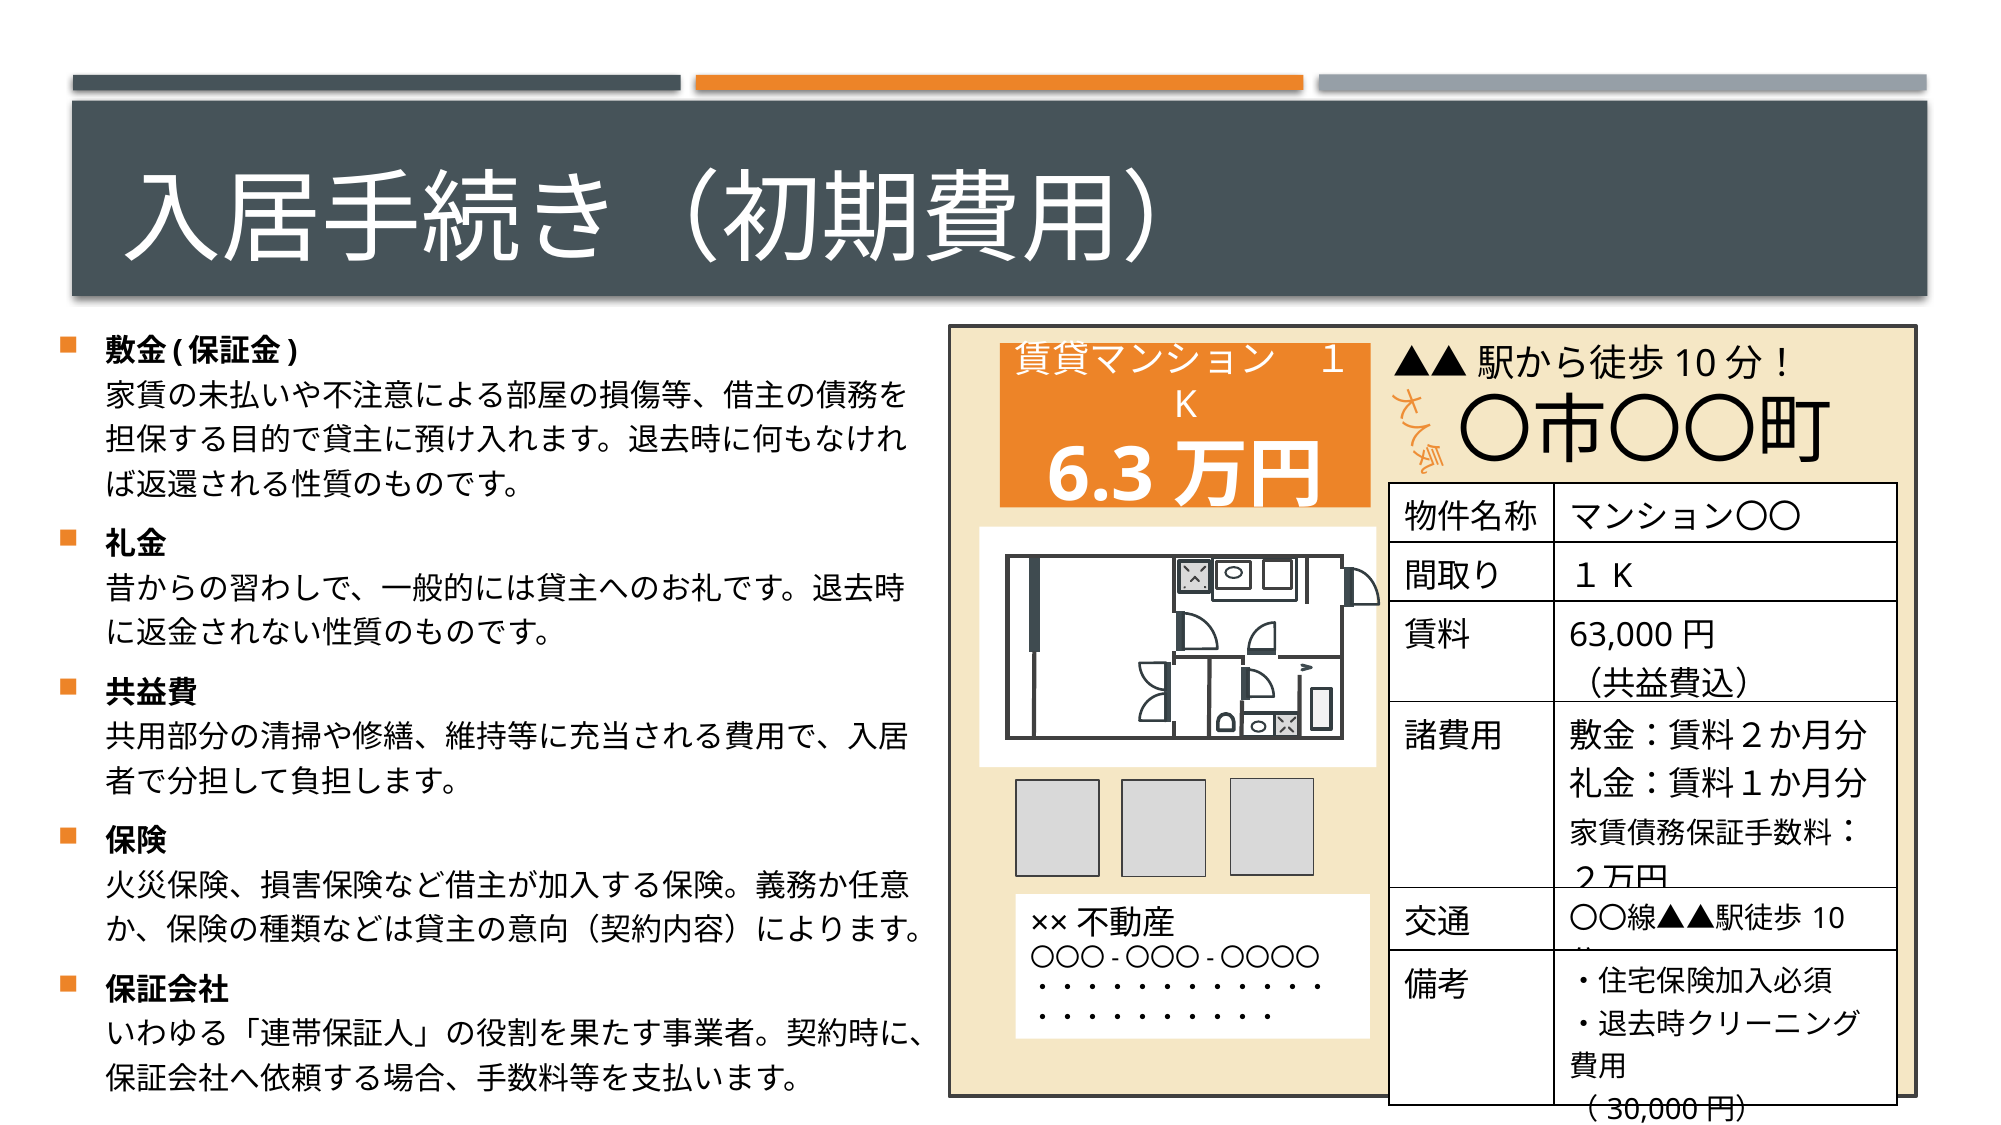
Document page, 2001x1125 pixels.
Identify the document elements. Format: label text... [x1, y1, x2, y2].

text_box [1229, 777, 1316, 877]
table_cell 賃料 [1390, 602, 1553, 701]
title 入居手続き（初期費用） [106, 115, 1916, 282]
table_cell 交通 [1390, 888, 1553, 949]
text_box [978, 525, 1378, 769]
text_box [1014, 778, 1101, 878]
table_cell 敷金：賃料２か月分 礼金：賃料１か月分家賃債務保証手数料：２万円 [1555, 702, 1896, 887]
table_header 物件名称 [1390, 484, 1553, 541]
table_header マンション〇〇 [1555, 484, 1896, 541]
table_cell 63,000円 （共益費込） [1555, 602, 1896, 701]
text_box 大人気 [1370, 370, 1470, 491]
text_box 敷金(保証金) 家賃の未払いや不注意による部屋の損傷等、借主の債務を担保する目的で貸主に預け入れます。退去時に何もなければ返還される性質のものです。 礼金 昔からの習わしで、一般的には貸主へのお礼です。退去時に返金されない性質のものです。 共益費 共用部分の清掃や修繕、維持等に充当される費用で、入居者で分担して負担します。 保険 火災保険、損害保険など借主が加入する保険。義務か任意か、保険の種類などは貸主の意向（契約内容）によります。 保証会社 いわゆる「連帯保証人」の役割を果たす事業者。契約時に、保証会社へ依頼する場合、手数料等を支払います。 [42, 316, 933, 1125]
table_cell ・住宅保険加入必須 ・退去時クリーニング費用 （30,000円） [1555, 951, 1896, 1104]
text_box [1006, 555, 1380, 749]
text_box ××不動産 〇〇〇-〇〇〇-〇〇〇〇 ・・・・・・・・・・・・・・・・・・・・・・ [1015, 894, 1370, 1039]
text_box ▲▲駅から徒歩10分！ [1378, 331, 1816, 392]
text_box 賃貸マンション １K 6.3万円 [998, 341, 1372, 509]
table_cell 間取り [1390, 543, 1553, 600]
table_cell １K [1555, 543, 1896, 600]
text_box 〇市〇〇町 [1442, 373, 1848, 479]
text_box [1120, 778, 1207, 878]
text_box A [948, 324, 1918, 1098]
table_cell 諸費用 [1390, 702, 1553, 887]
table_cell 備考 [1390, 951, 1553, 1104]
table_cell 〇〇線▲▲駅徒歩10分 [1555, 888, 1896, 949]
